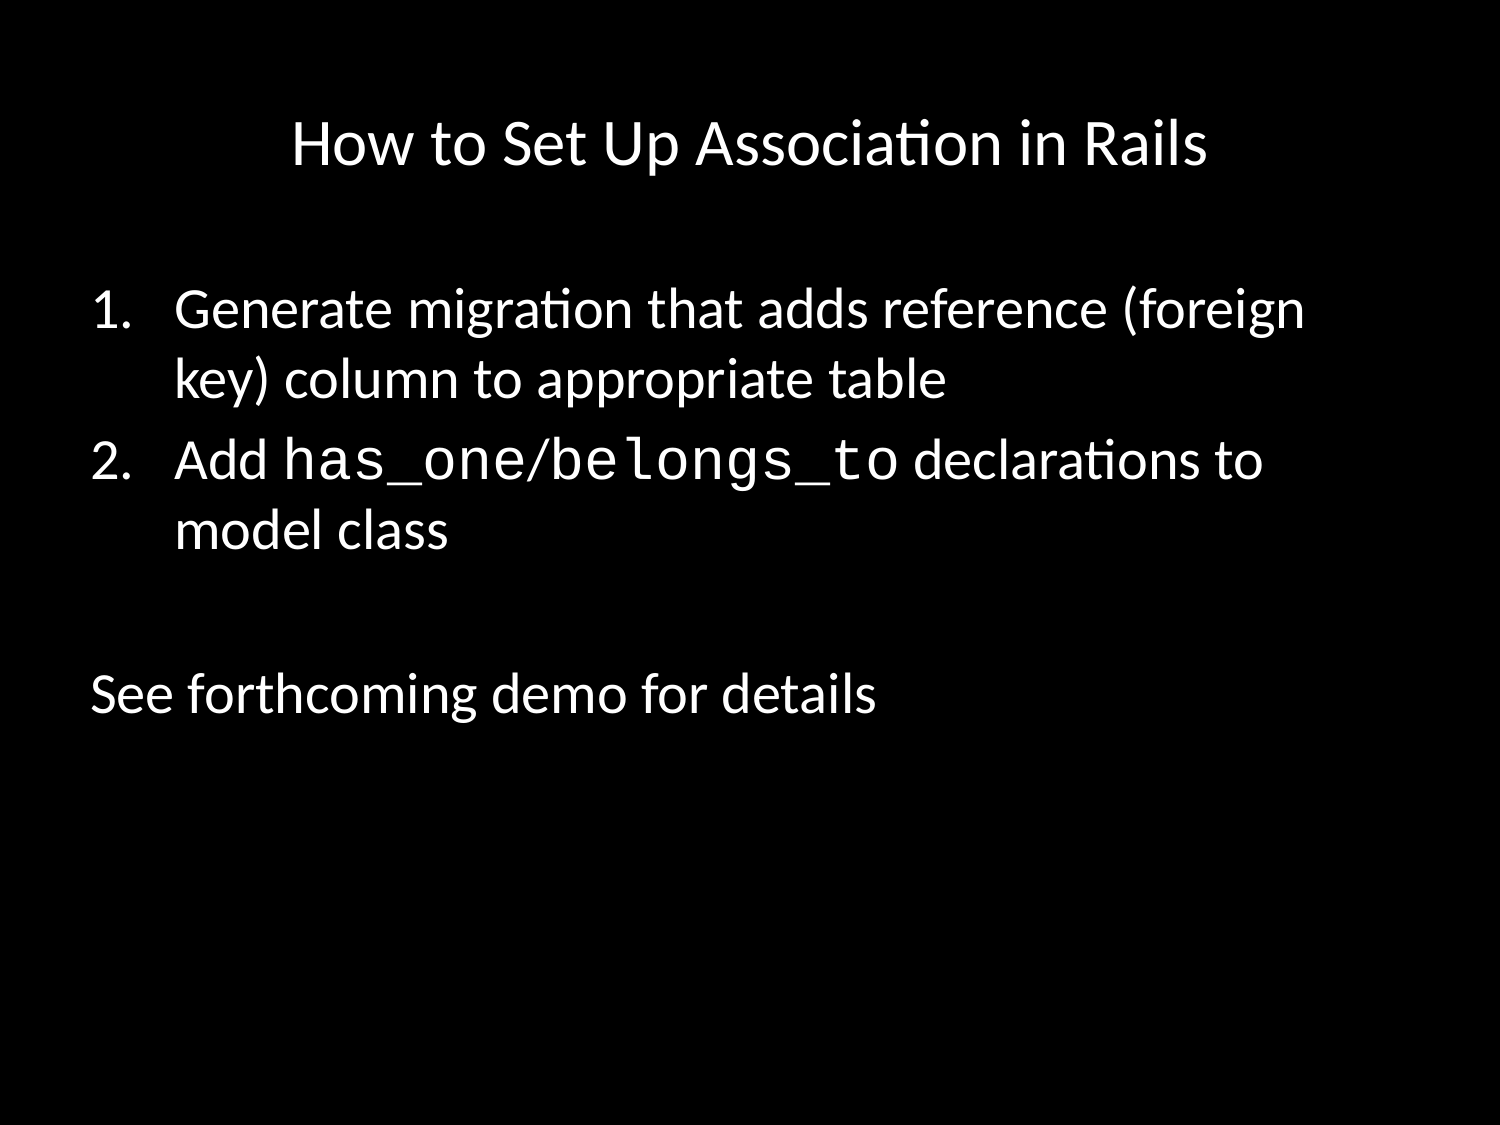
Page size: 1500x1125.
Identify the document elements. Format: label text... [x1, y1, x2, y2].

list Generate migration that adds reference (foreign key) column to appropriate table Add has_one/belongs_to declarations to model class See forthcoming demo for details [75, 262, 1425, 1005]
title How to Set Up Association in Rails [75, 45, 1425, 233]
